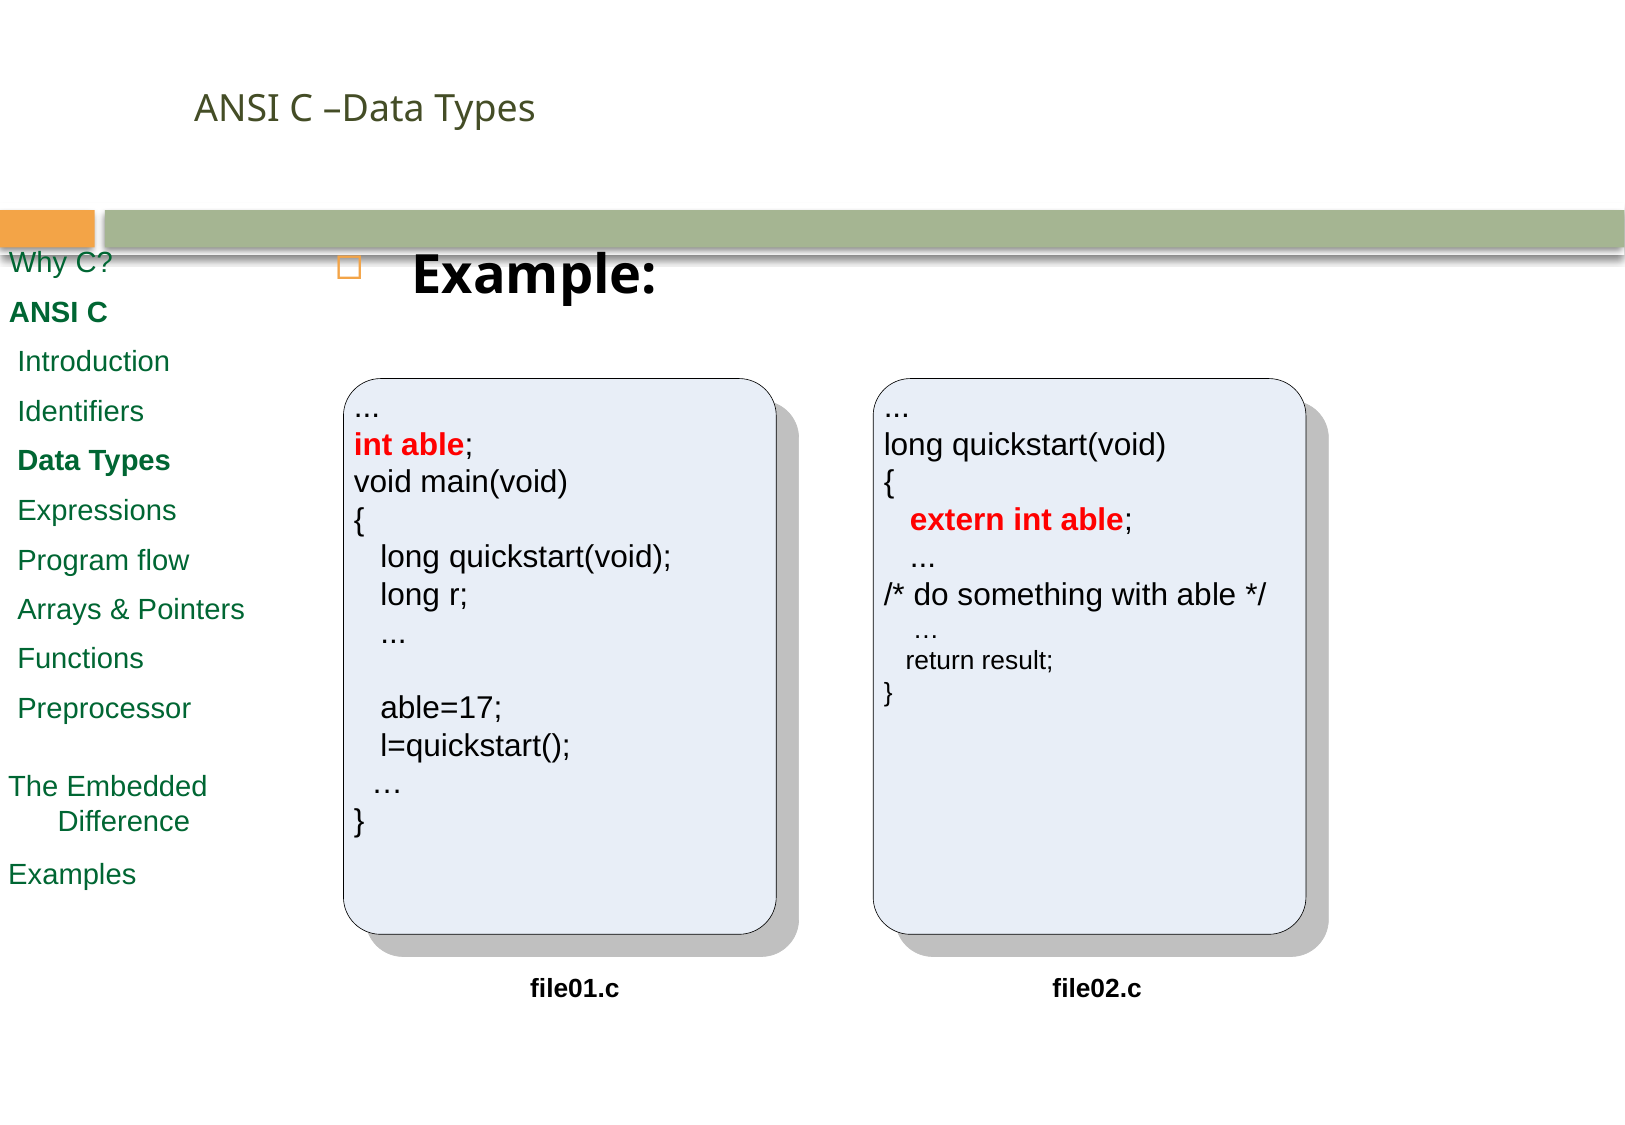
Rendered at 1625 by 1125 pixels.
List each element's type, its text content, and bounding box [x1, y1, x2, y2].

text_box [339, 374, 1333, 1014]
text_box Why C? ANSI C Introduction Identifiers Data Types Expressions Program flow Arrays & Pointers Functions Preprocessor [9, 243, 290, 725]
title ANSI C –Data Types [179, 76, 1476, 137]
list Example: [320, 231, 1561, 364]
text_box The Embedded Difference Examples [0, 767, 281, 891]
